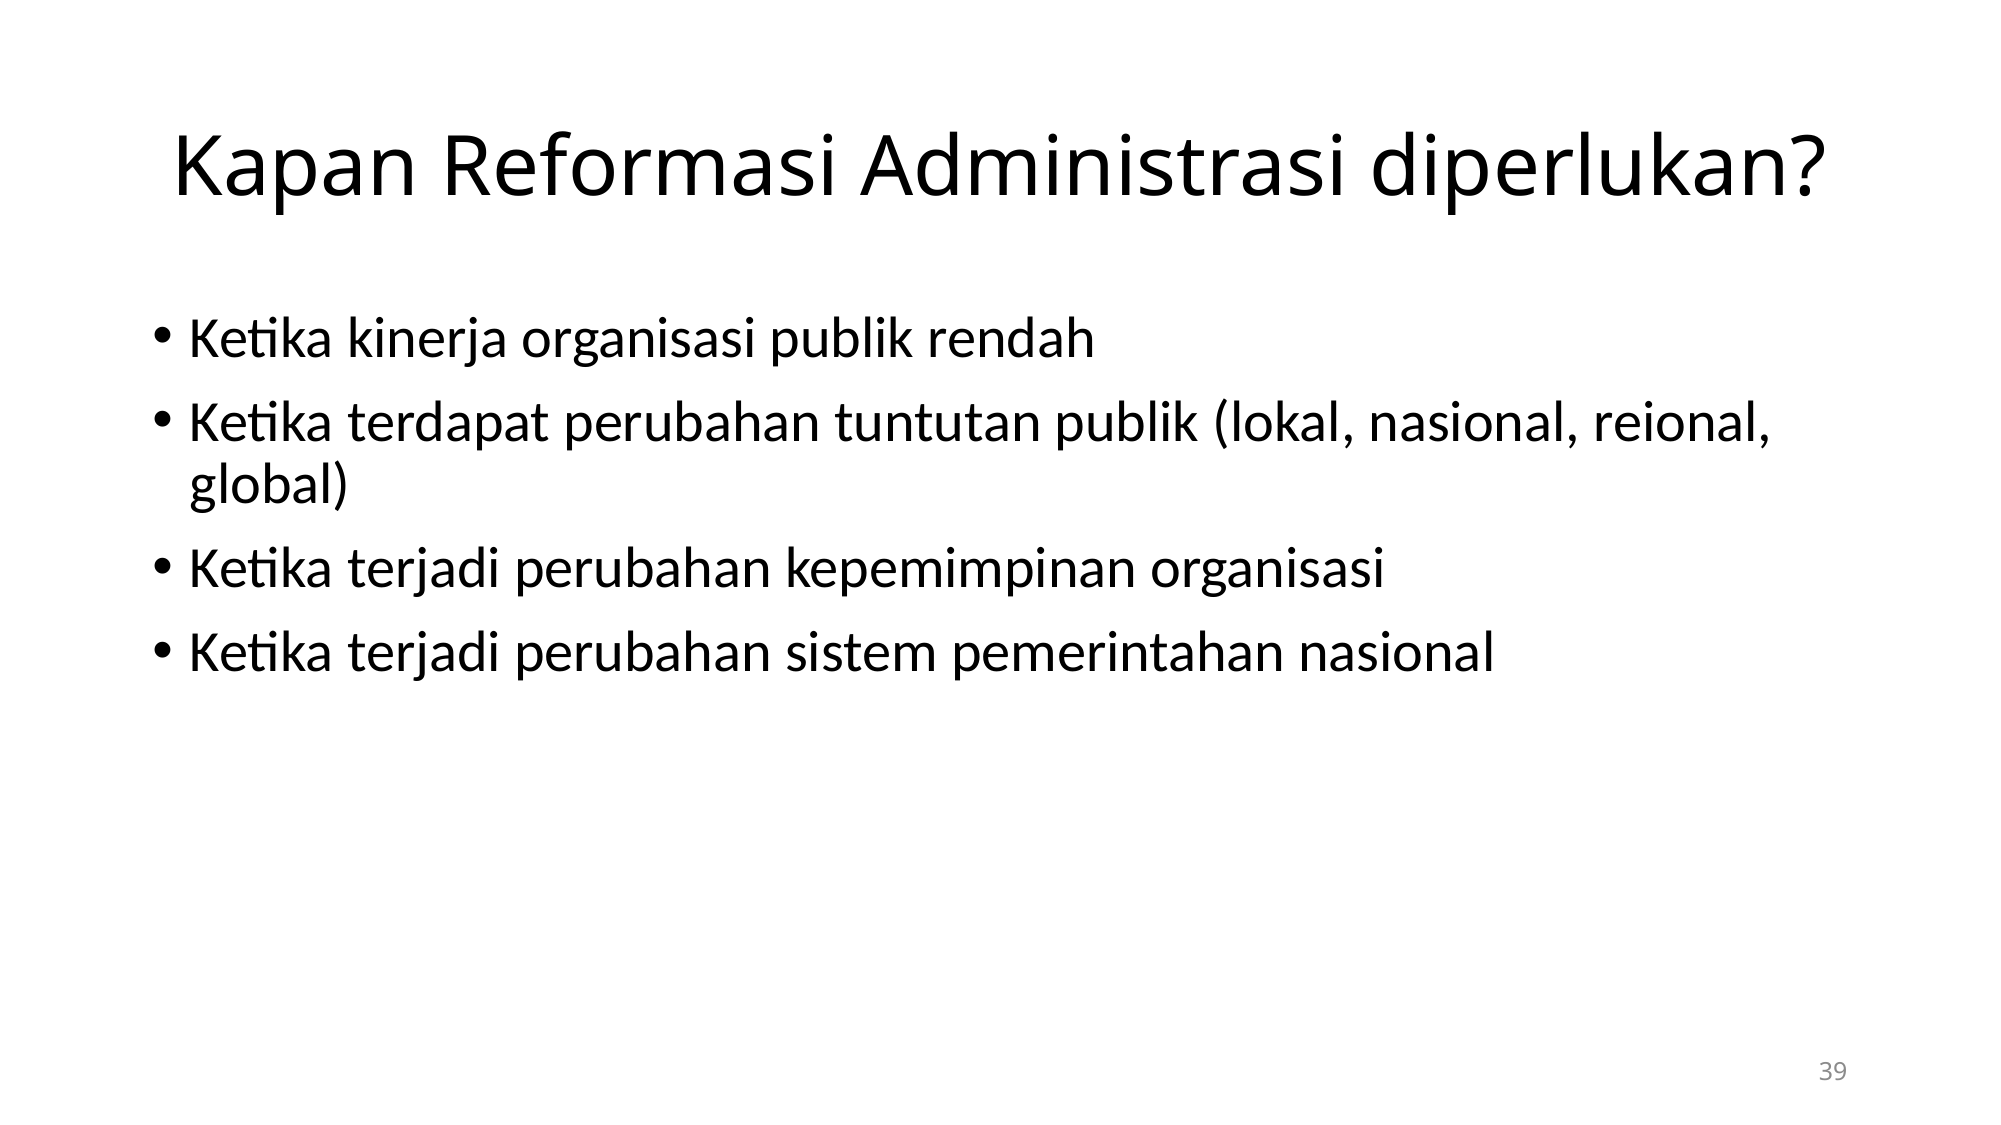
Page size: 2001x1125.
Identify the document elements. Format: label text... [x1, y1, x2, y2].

slide_number 39 [1412, 1042, 1863, 1103]
title Kapan Reformasi Administrasi diperlukan? [137, 59, 1863, 278]
list Ketika kinerja organisasi publik rendah Ketika terdapat perubahan tuntutan publik (lokal, nasional, reional, global) Ketika terjadi perubahan kepemimpinan organisasi Ketika terjadi perubahan sistem pemerintahan nasional [137, 299, 1863, 1014]
